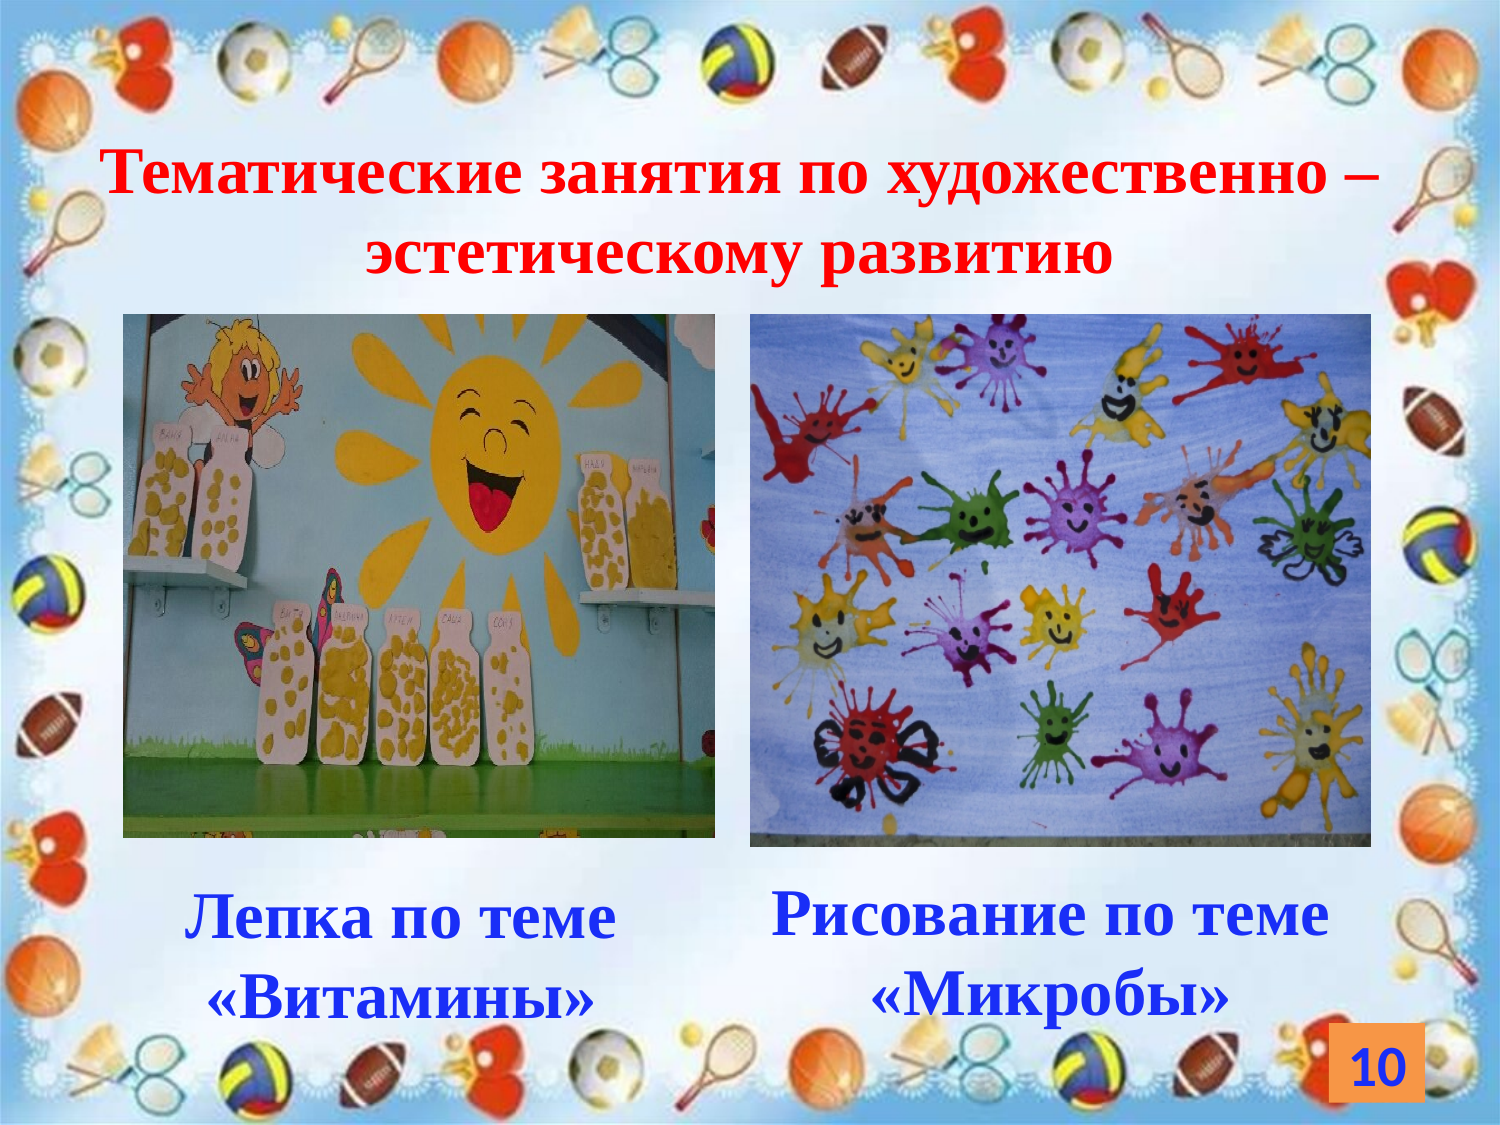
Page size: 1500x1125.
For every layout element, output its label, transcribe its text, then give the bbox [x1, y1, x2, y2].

text_box Рисование по теме «Микробы» [750, 855, 1353, 1043]
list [749, 314, 1371, 848]
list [123, 314, 715, 838]
picture [0, 0, 1500, 1125]
title Тематические занятия по художественно – эстетическому развитию [64, 113, 1415, 302]
slide_number 10 [1328, 1023, 1425, 1103]
text_box Лепка по теме «Витамины» [100, 857, 703, 1046]
